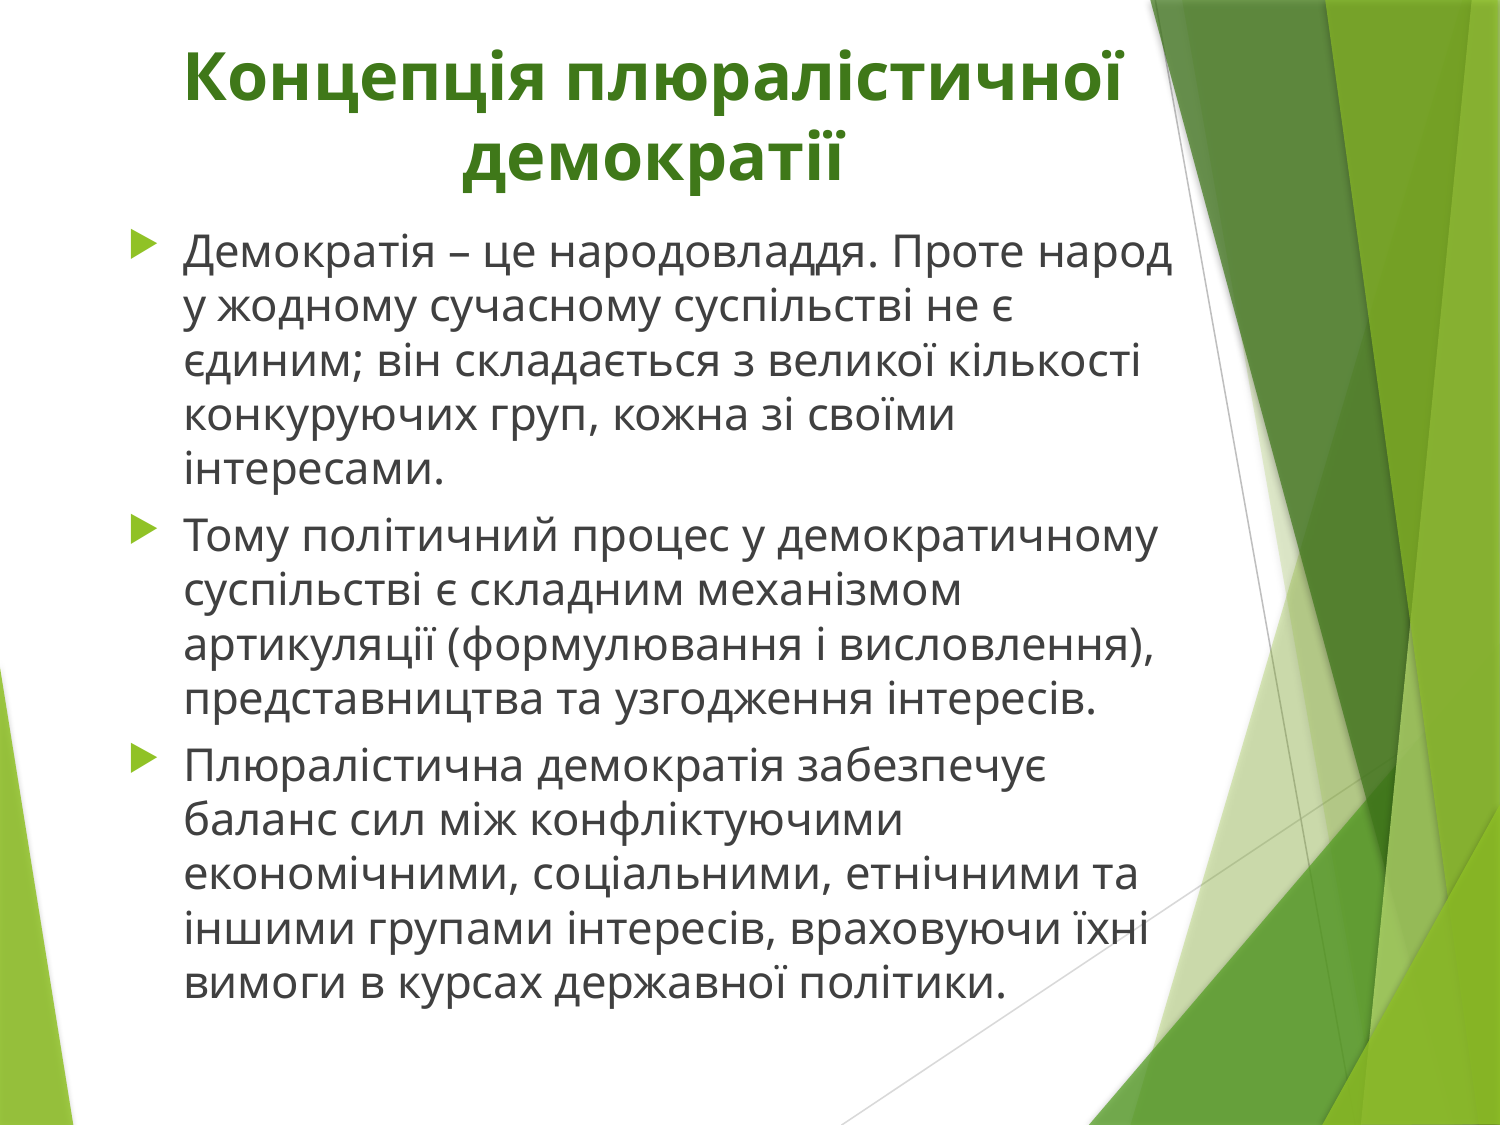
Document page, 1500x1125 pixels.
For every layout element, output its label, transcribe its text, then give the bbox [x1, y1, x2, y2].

title Концепція плюралістичної демократії [63, 26, 1245, 199]
list Демократія – це народовладдя. Проте народ у жодному сучасному суспільстві не є єдиним; він складається з великої кількості конкуруючих груп, кожна зі своїми інтересами. Тому політичний процес у демократичному суспільстві є складним механізмом артикуляції (формулювання і висловлення), представництва та узгодження інтересів. Плюралістична демократія забезпечує баланс сил між конфліктуючими економічними, соціальними, етнічними та іншими групами інтересів, враховуючи їхні вимоги в курсах державної політики. [112, 214, 1218, 1022]
